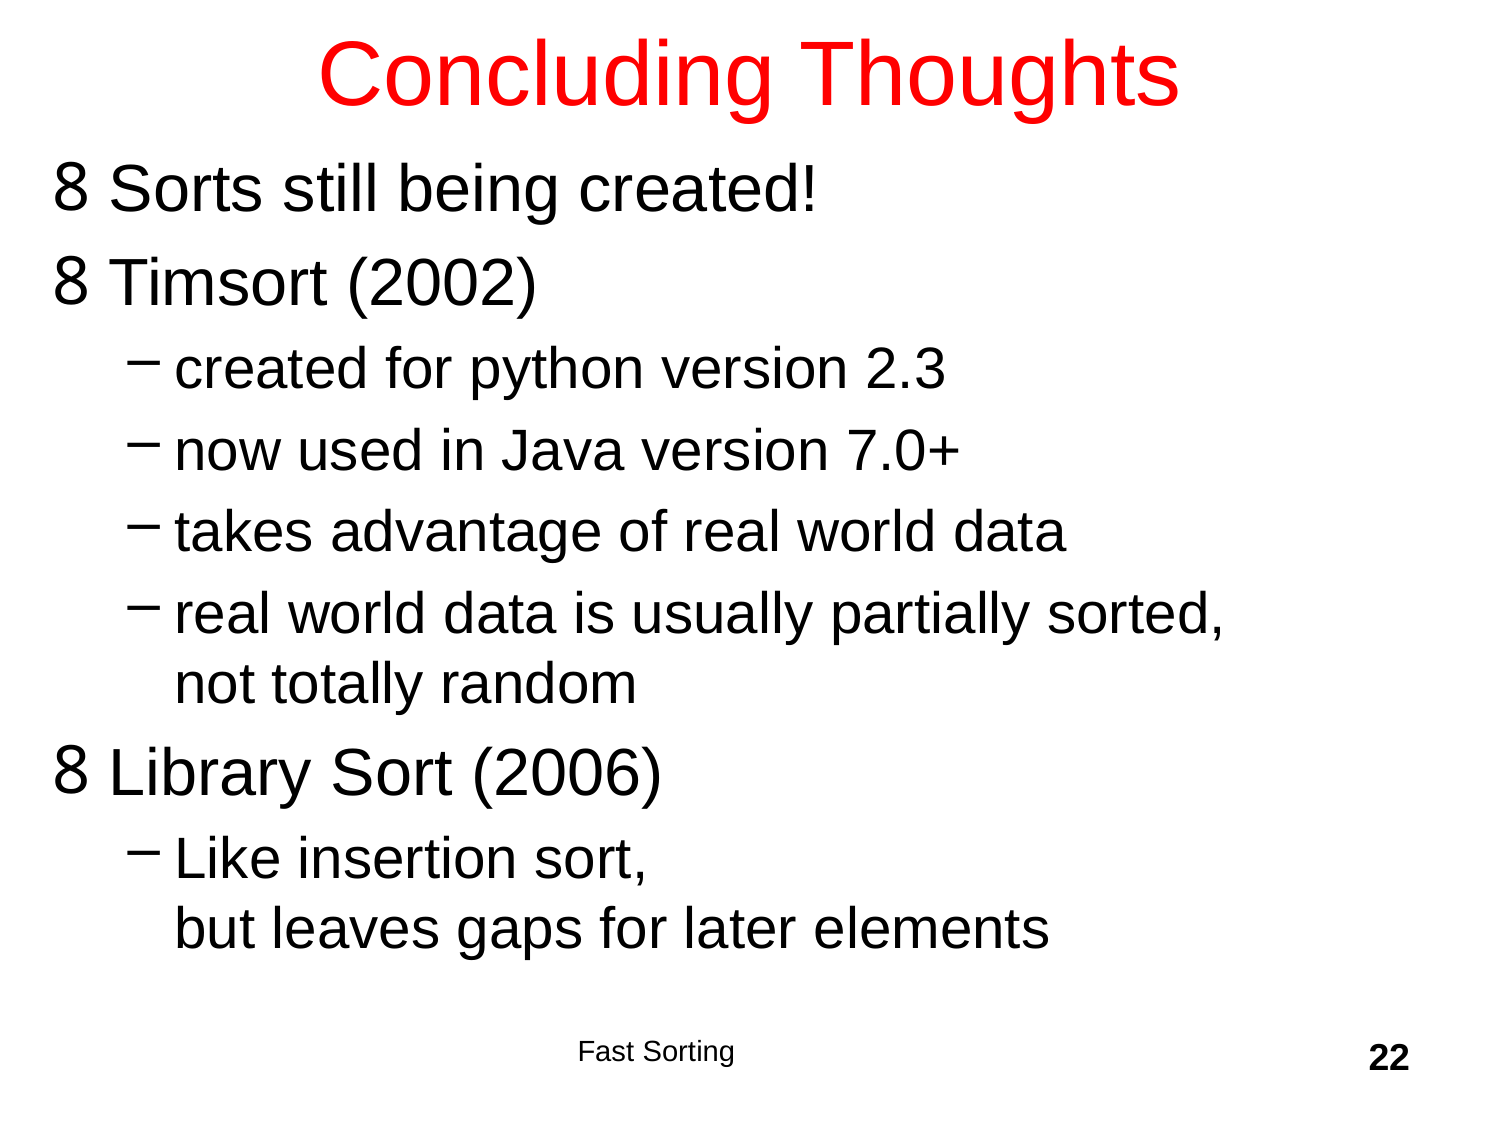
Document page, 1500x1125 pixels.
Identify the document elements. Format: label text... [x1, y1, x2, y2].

title Concluding Thoughts [112, 0, 1388, 137]
footer Fast Sorting [562, 1024, 1063, 1101]
list Sorts still being created! Timsort (2002) created for python version 2.3 now used in Java version 7.0+ takes advantage of real world data real world data is usually partially sorted, not totally random Library Sort (2006) Like insertion sort, but leaves gaps for later elements [37, 137, 1463, 1038]
slide_number 22 [1112, 1024, 1426, 1101]
